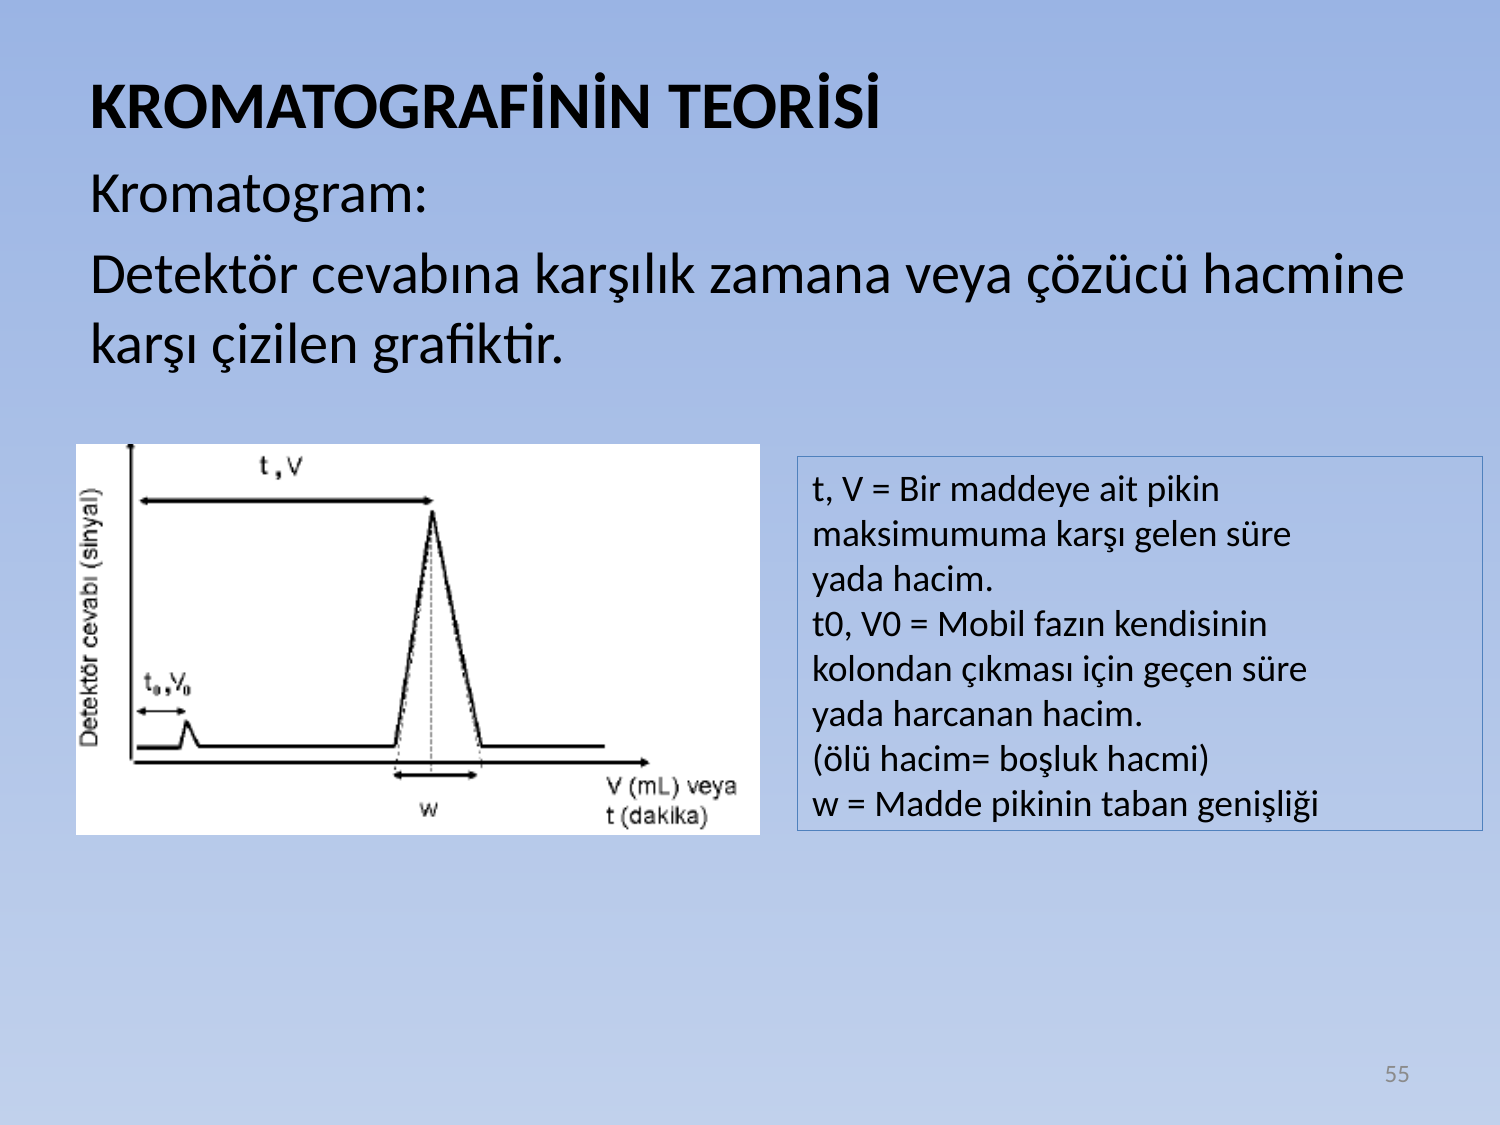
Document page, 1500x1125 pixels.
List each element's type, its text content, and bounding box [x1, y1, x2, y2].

picture [76, 444, 760, 836]
list KROMATOGRAFİNİN TEORİSİ Kromatogram: Detektör cevabına karşılık zamana veya çözücü hacmine karşı çizilen grafiktir. [75, 54, 1425, 1005]
slide_number 55 [1074, 1042, 1425, 1103]
text_box t, V = Bir maddeye ait pikin maksimumuma karşı gelen süre yada hacim. t0, V0 = Mobil fazın kendisinin kolondan çıkması için geçen süre yada harcanan hacim. (ölü hacim= boşluk hacmi) w = Madde pikinin taban genişliği [797, 456, 1483, 831]
